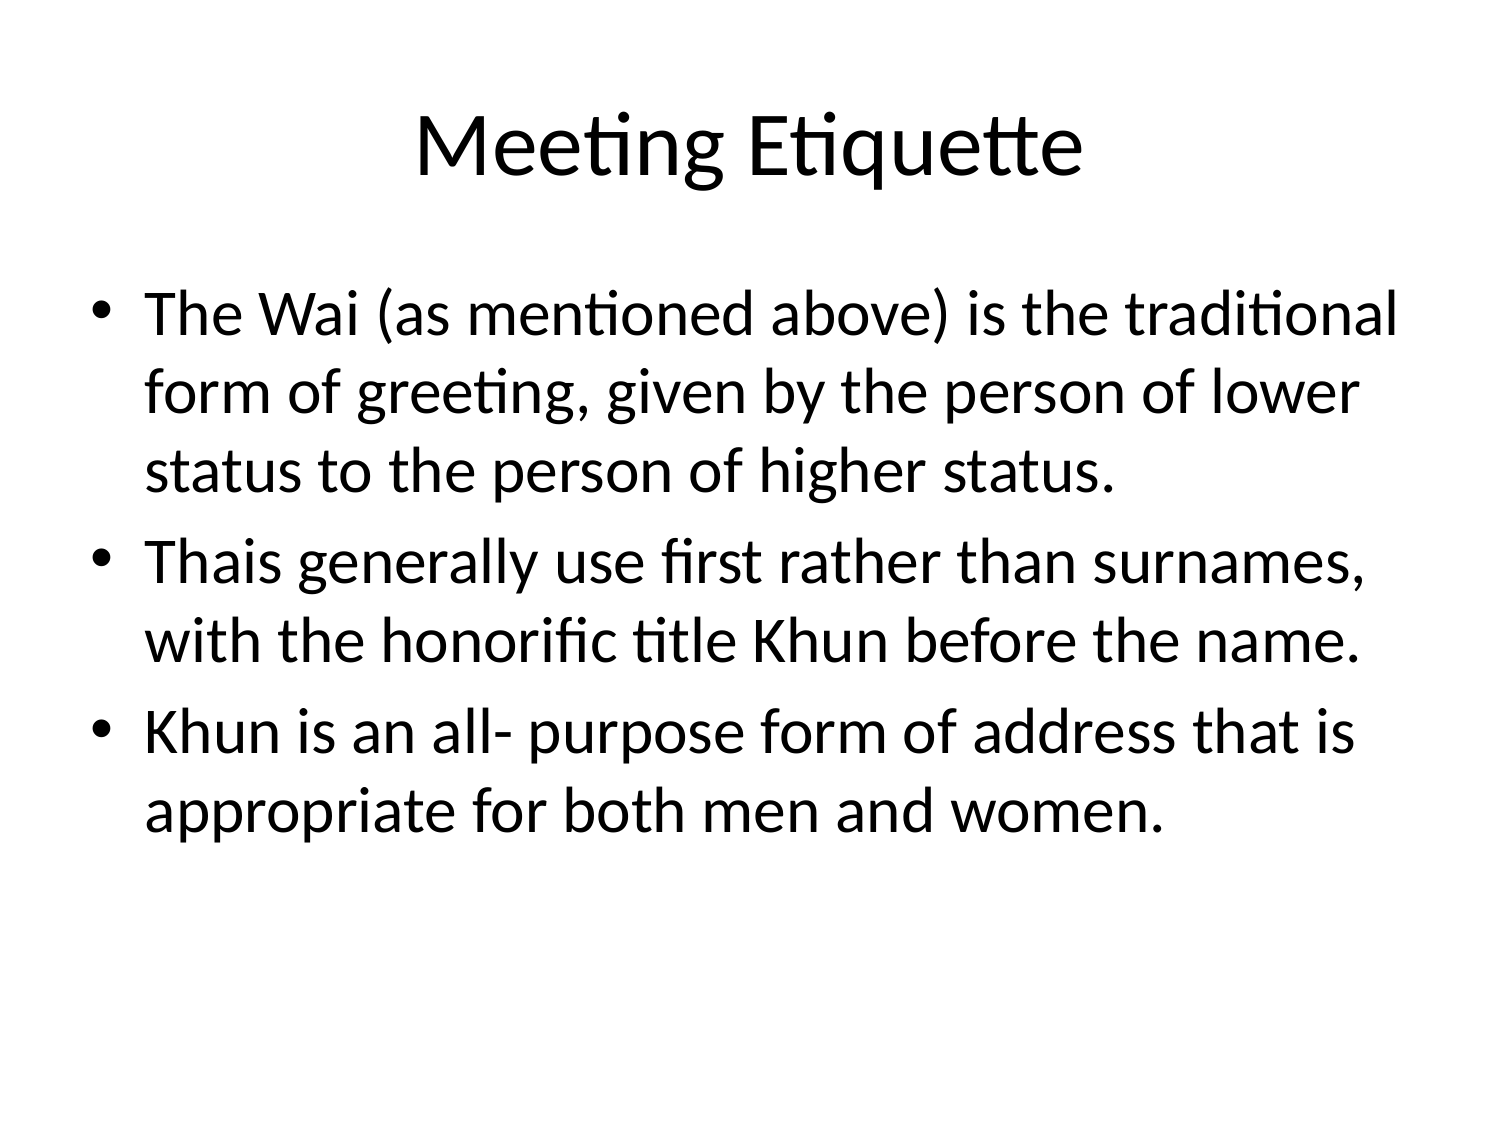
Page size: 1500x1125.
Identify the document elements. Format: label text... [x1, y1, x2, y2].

title Meeting Etiquette [75, 45, 1425, 233]
list The Wai (as mentioned above) is the traditional form of greeting, given by the person of lower status to the person of higher status. Thais generally use first rather than surnames, with the honorific title Khun before the name. Khun is an all- purpose form of address that is appropriate for both men and women. [75, 262, 1425, 1005]
